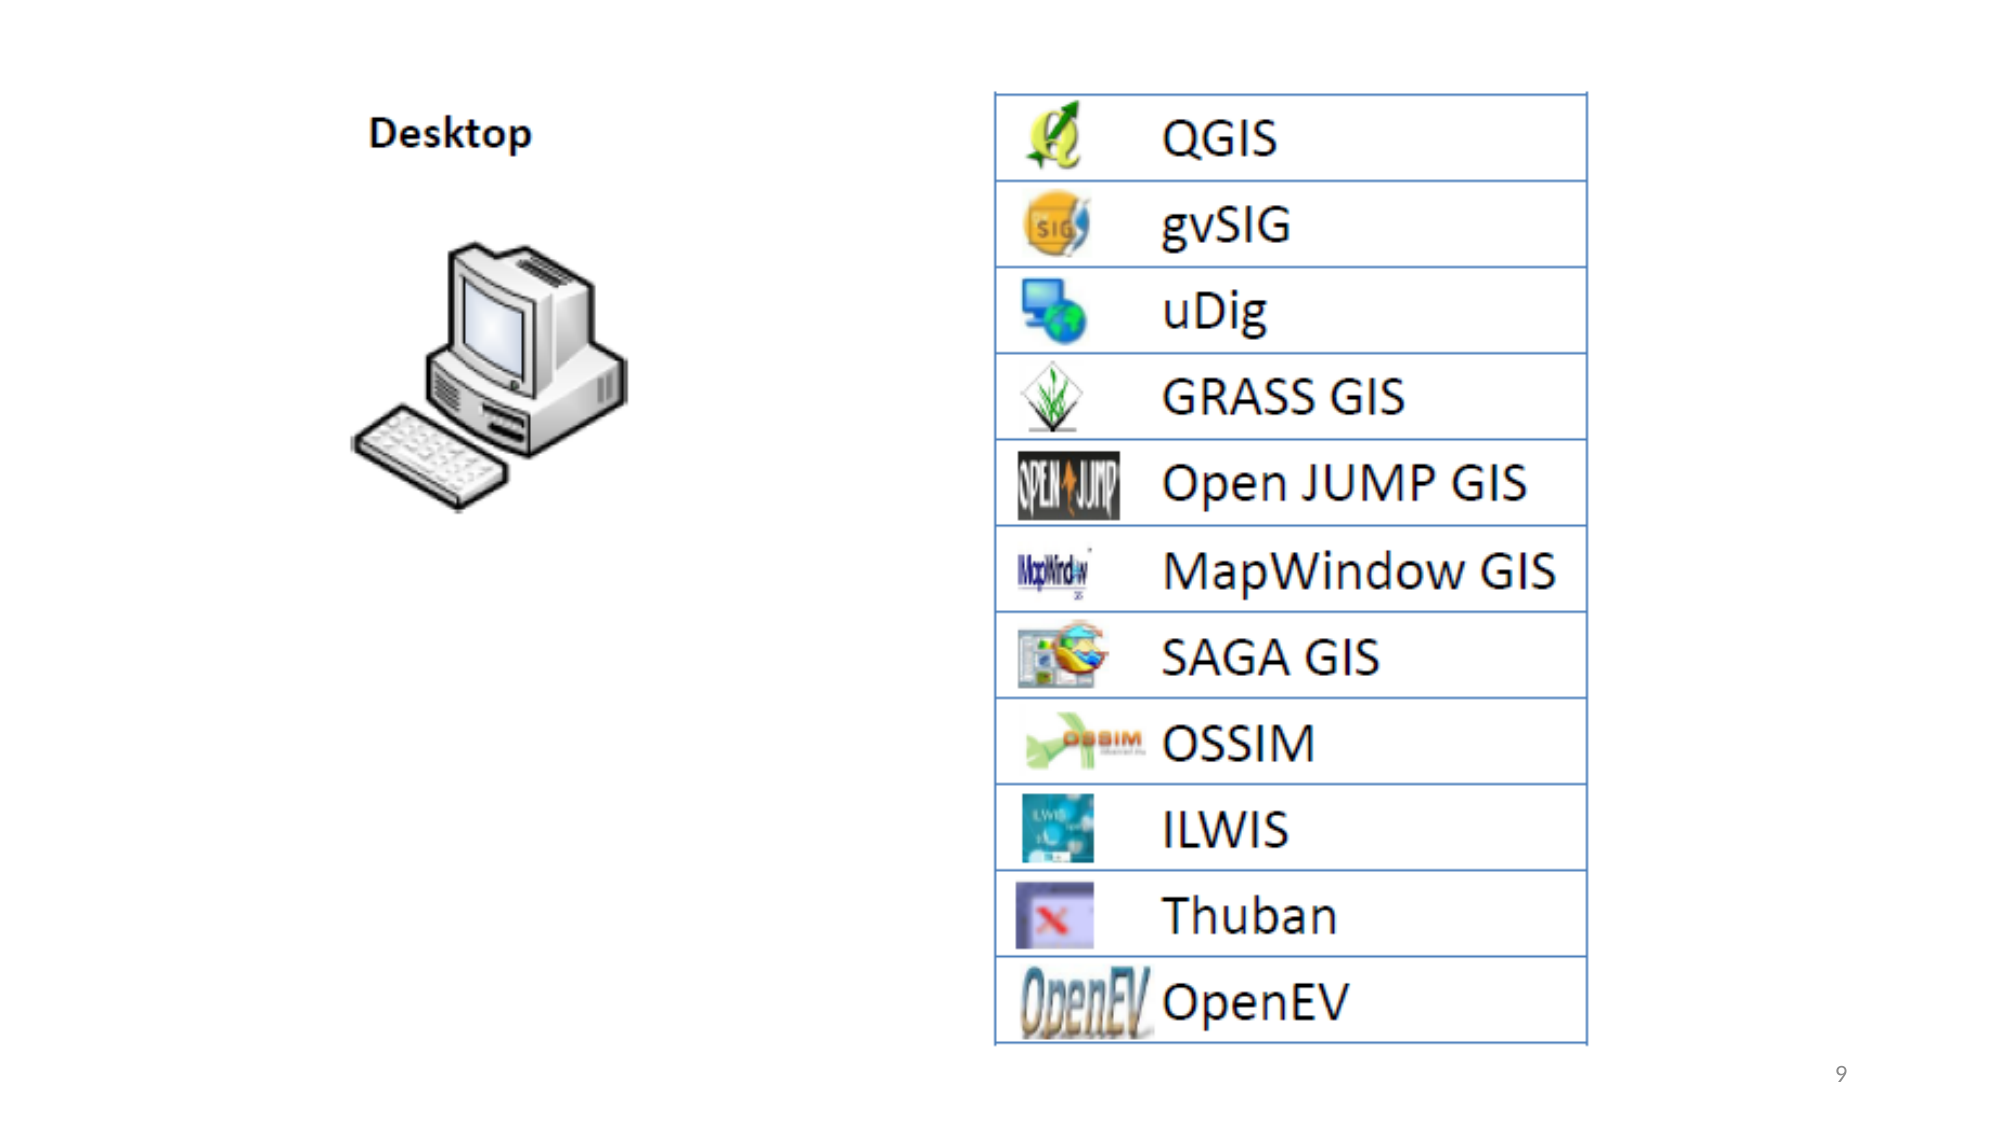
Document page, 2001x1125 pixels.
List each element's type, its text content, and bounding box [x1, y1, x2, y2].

slide_number 9 [1412, 1042, 1863, 1103]
picture [337, 77, 1630, 1066]
